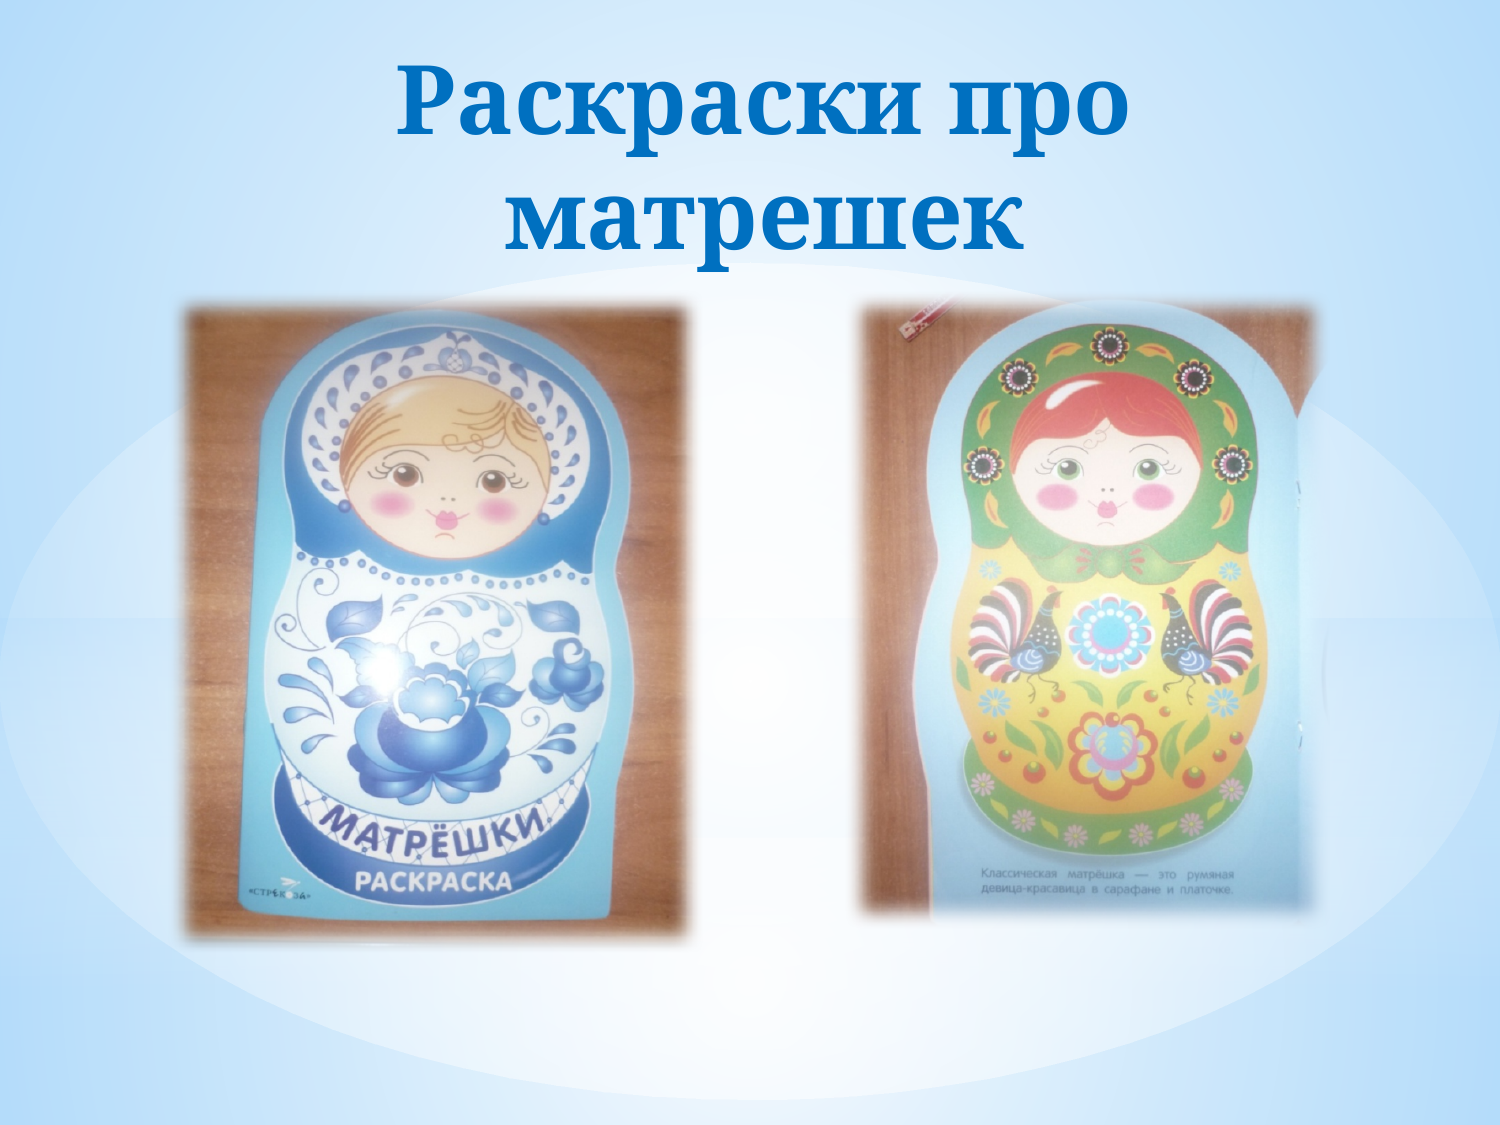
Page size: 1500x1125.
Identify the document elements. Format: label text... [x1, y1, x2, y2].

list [168, 290, 703, 953]
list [844, 290, 1331, 930]
title Раскраски про матрешек [230, 30, 1299, 254]
